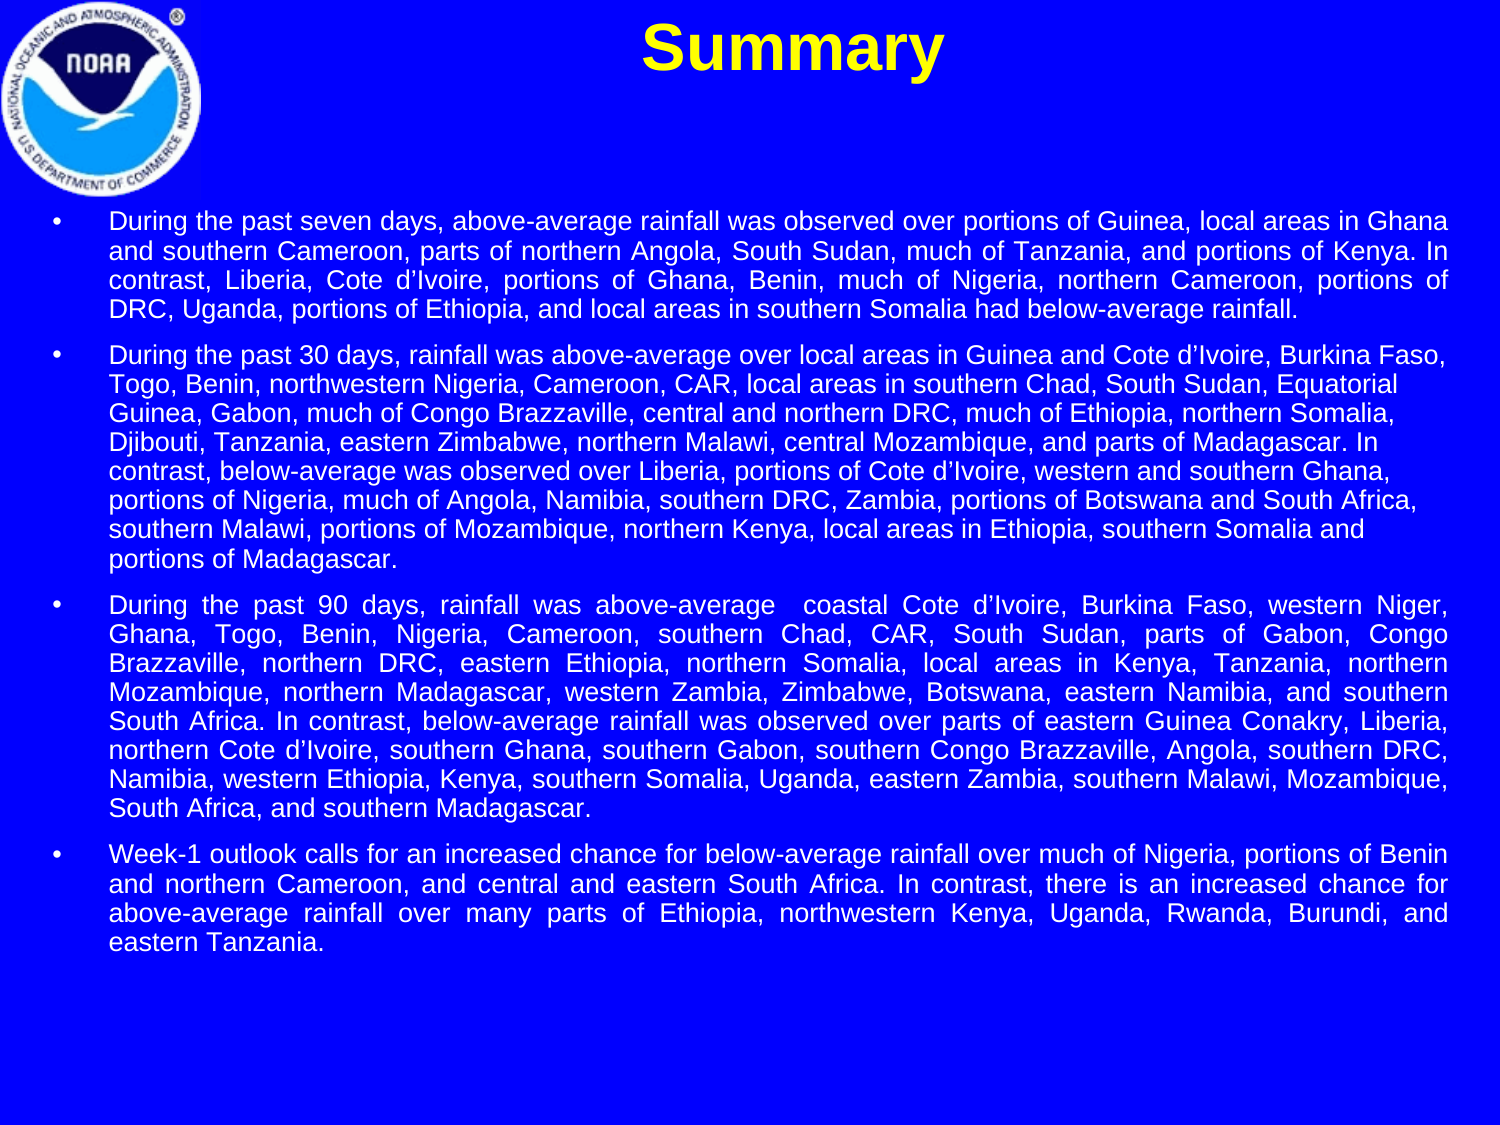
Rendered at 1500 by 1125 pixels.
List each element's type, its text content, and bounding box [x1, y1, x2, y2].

picture [0, 0, 200, 200]
text_box During the past seven days, above-average rainfall was observed over portions of Guinea, local areas in Ghana and southern Cameroon, parts of northern Angola, South Sudan, much of Tanzania, and portions of Kenya. In contrast, Liberia, Cote d’Ivoire, portions of Ghana, Benin, much of Nigeria, northern Cameroon, portions of DRC, Uganda, portions of Ethiopia, and local areas in southern Somalia had below-average rainfall. During the past 30 days, rainfall was above-average over local areas in Guinea and Cote d’Ivoire, Burkina Faso, Togo, Benin, northwestern Nigeria, Cameroon, CAR, local areas in southern Chad, South Sudan, Equatorial Guinea, Gabon, much of Congo Brazzaville, central and northern DRC, much of Ethiopia, northern Somalia, Djibouti, Tanzania, eastern Zimbabwe, northern Malawi, central Mozambique, and parts of Madagascar. In contrast, below-average was observed over Liberia, portions of Cote d’Ivoire, western and southern Ghana, portions of Nigeria, much of Angola, Namibia, southern DRC, Zambia, portions of Botswana and South Africa, southern Malawi, portions of Mozambique, northern Kenya, local areas in Ethiopia, southern Somalia and portions of Madagascar. During the past 90 days, rainfall was above-average coastal Cote d’Ivoire, Burkina Faso, western Niger, Ghana, Togo, Benin, Nigeria, Cameroon, southern Chad, CAR, South Sudan, parts of Gabon, Congo Brazzaville, northern DRC, eastern Ethiopia, northern Somalia, local areas in Kenya, Tanzania, northern Mozambique, northern Madagascar, western Zambia, Zimbabwe, Botswana, eastern Namibia, and southern South Africa. In contrast, below-average rainfall was observed over parts of eastern Guinea Conakry, Liberia, northern Cote d’Ivoire, southern Ghana, southern Gabon, southern Congo Brazzaville, Angola, southern DRC, Namibia, western Ethiopia, Kenya, southern Somalia, Uganda, eastern Zambia, southern Malawi, Mozambique, South Africa, and southern Madagascar. Week-1 outlook calls for an increased chance for below-average rainfall over much of Nigeria, portions of Benin and northern Cameroon, and central and eastern South Africa. In contrast, there is an increased chance for above-average rainfall over many parts of Ethiopia, northwestern Kenya, Uganda, Rwanda, Burundi, and eastern Tanzania. [37, 200, 1463, 1113]
title Summary [200, 0, 1388, 100]
